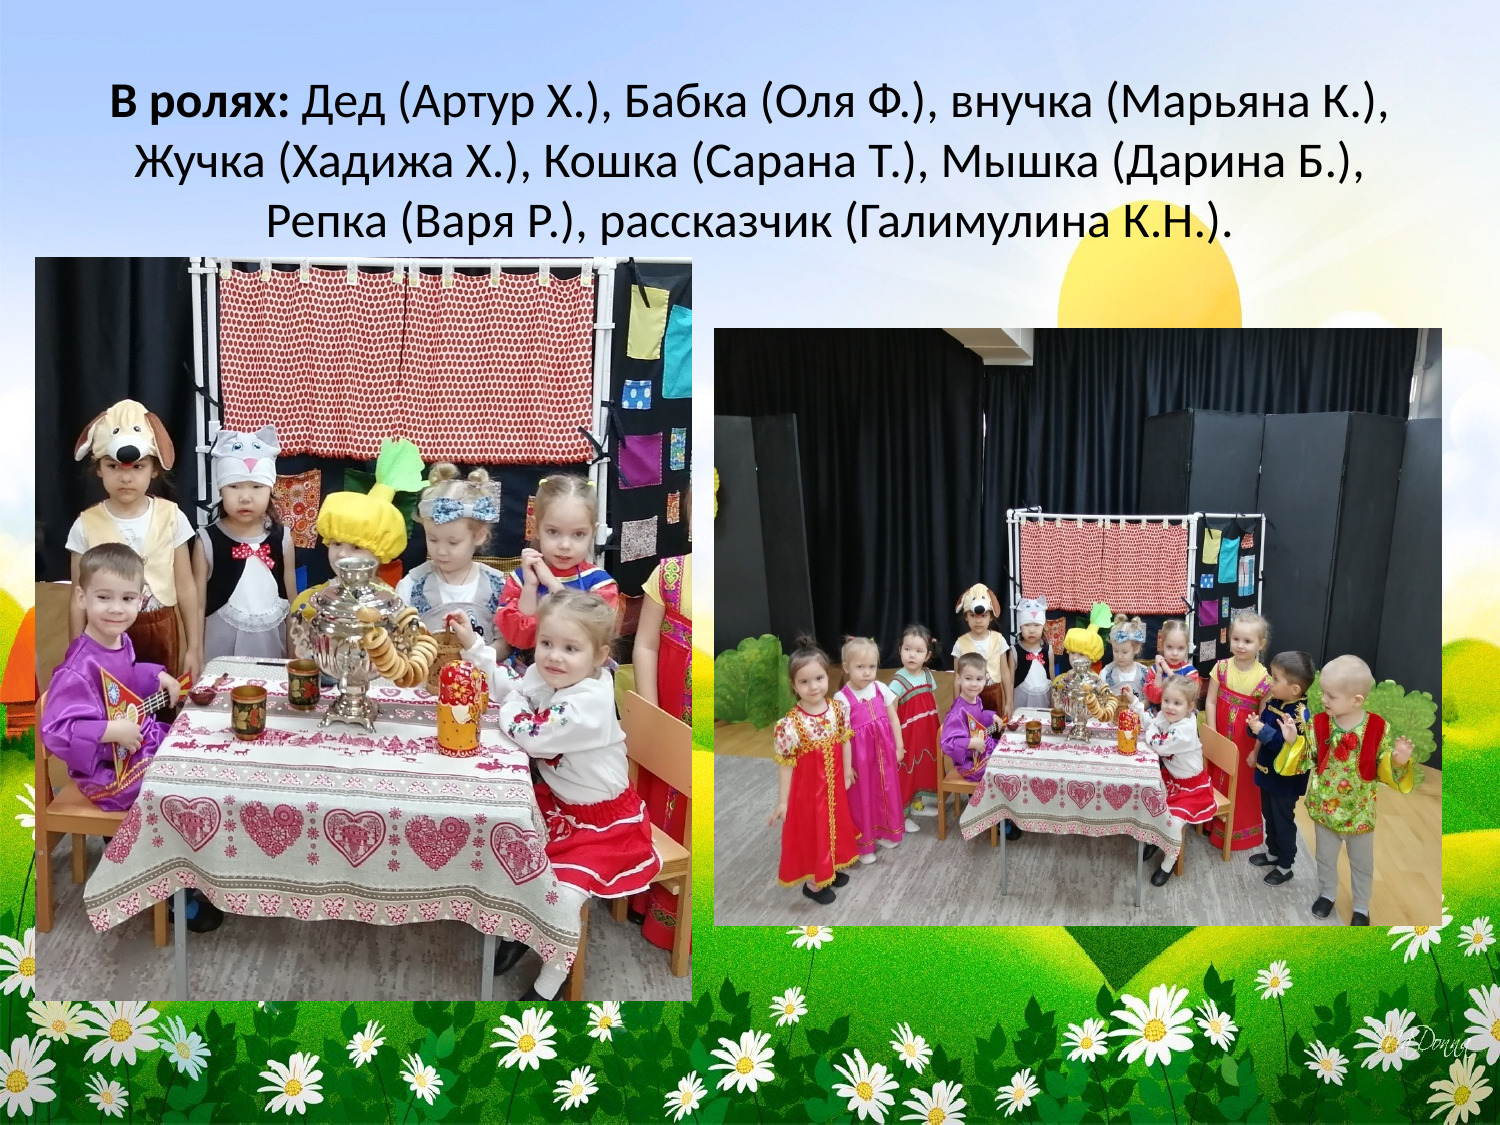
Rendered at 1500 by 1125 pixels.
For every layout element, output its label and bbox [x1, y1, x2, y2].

picture [0, 0, 1500, 1125]
list [34, 257, 692, 1001]
